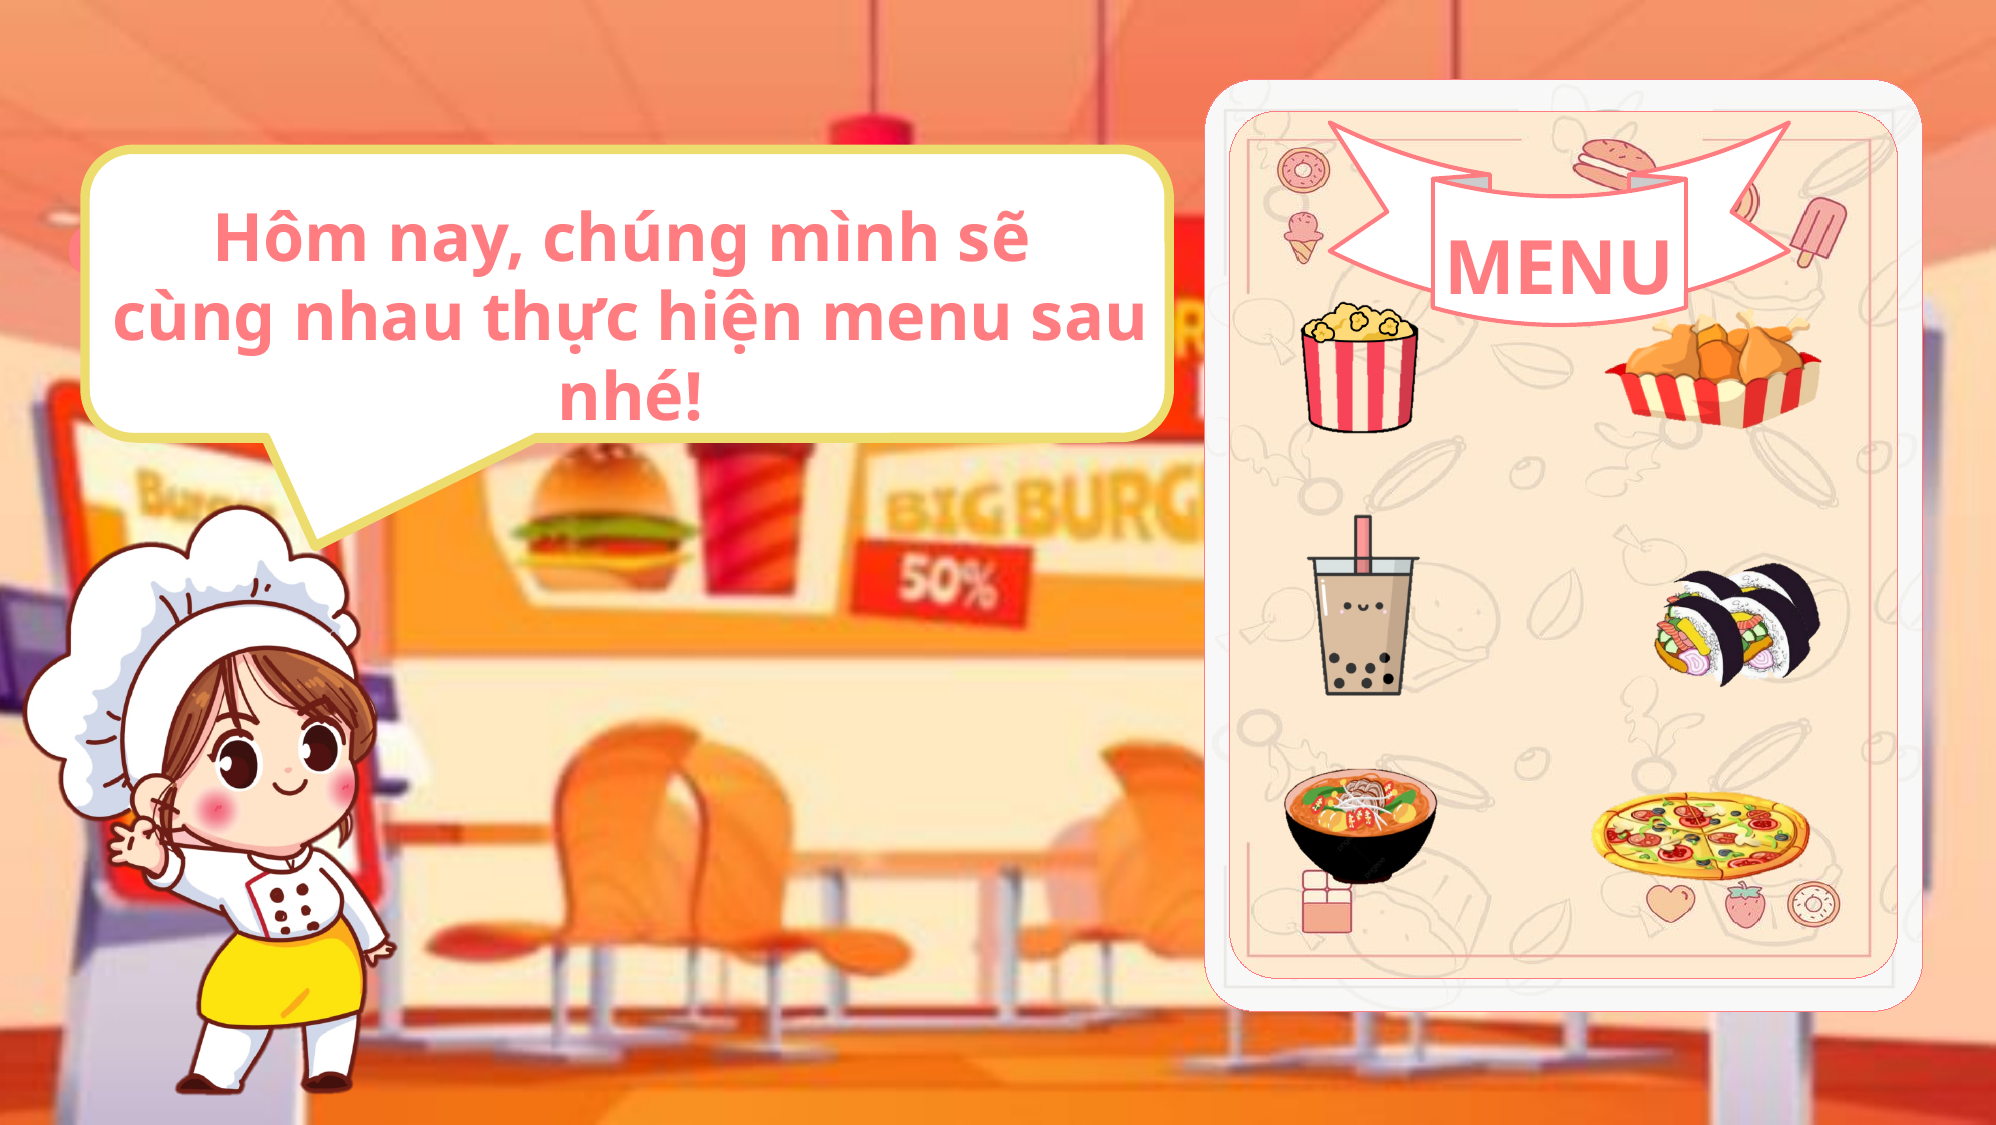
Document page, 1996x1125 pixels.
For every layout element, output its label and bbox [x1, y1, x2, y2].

text_box [1204, 79, 1923, 1012]
text_box [22, 149, 1239, 438]
picture [0, 0, 1996, 1125]
